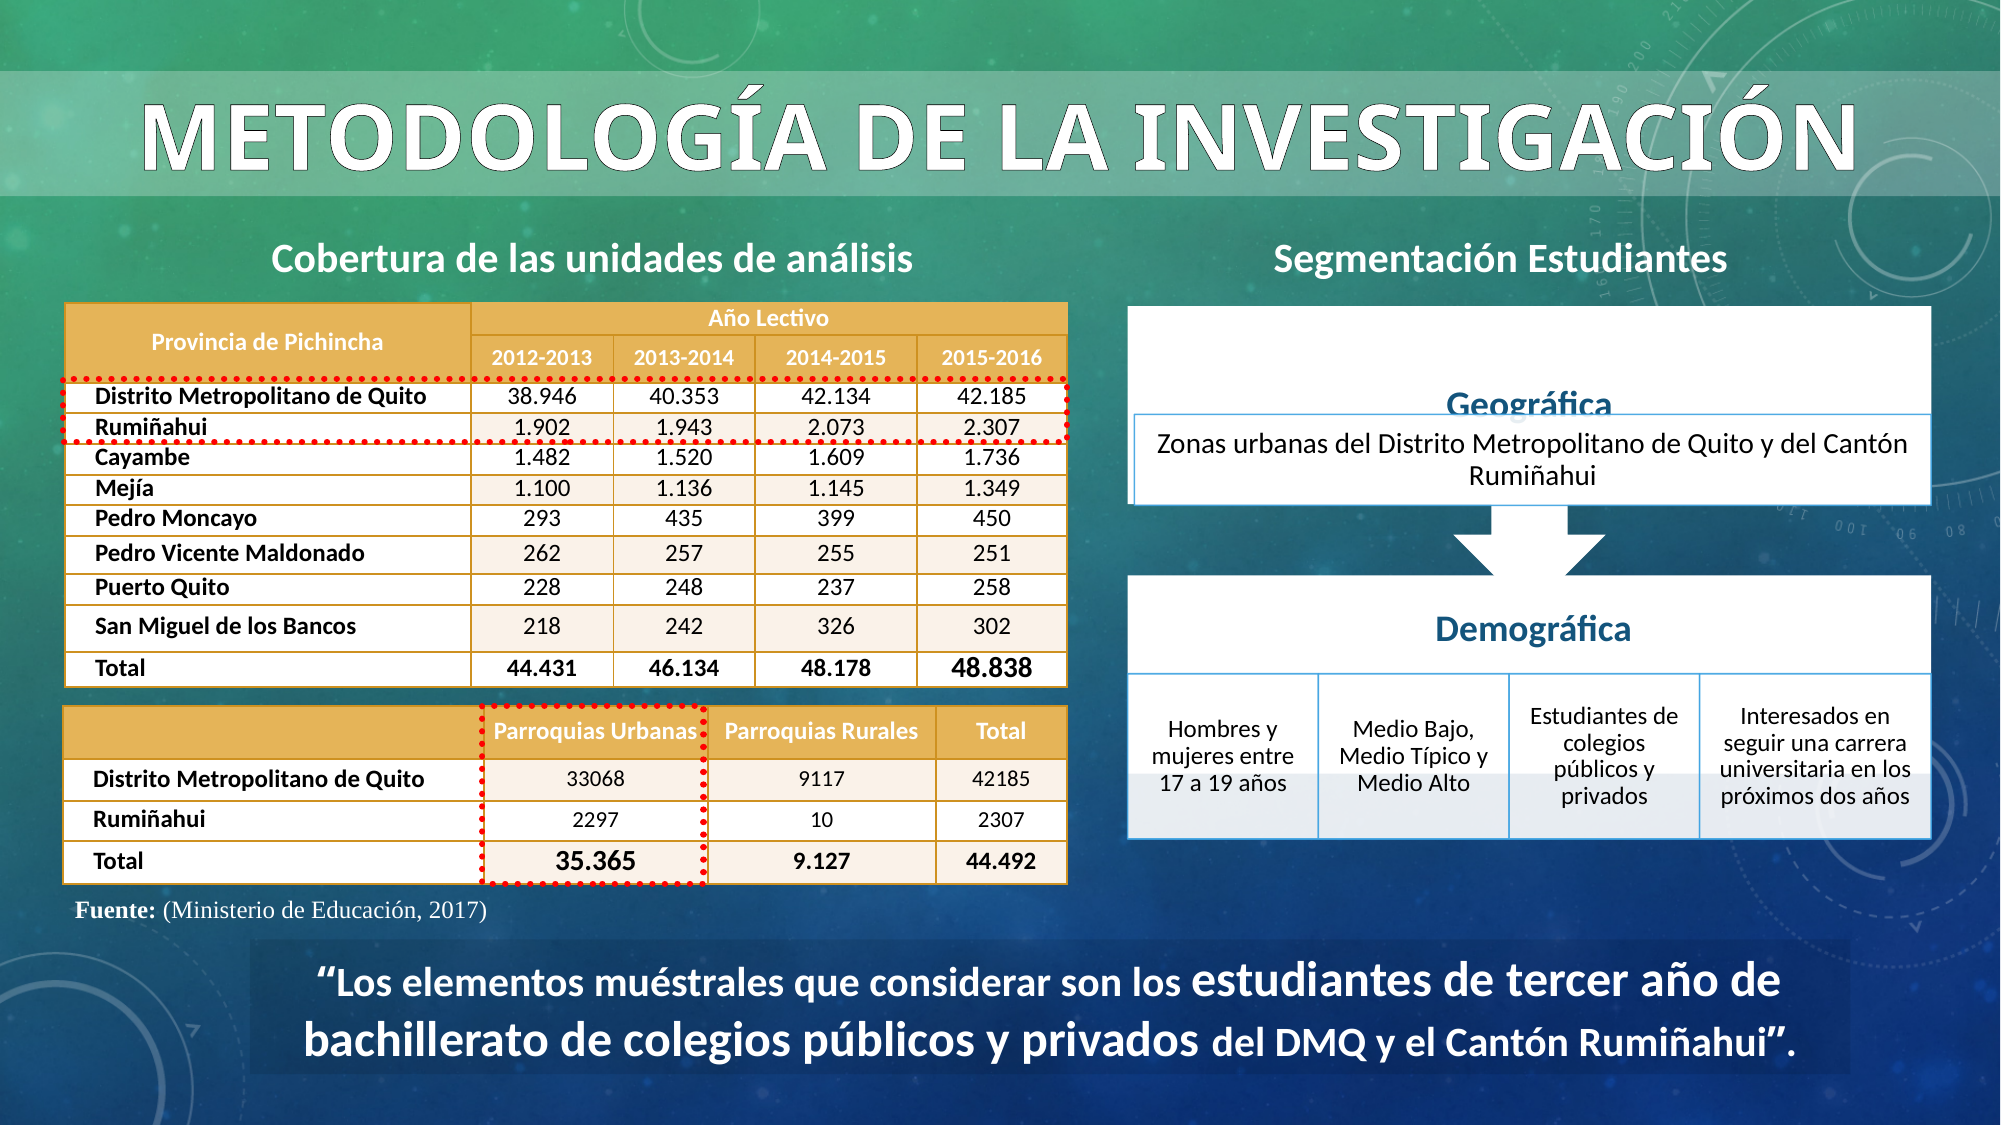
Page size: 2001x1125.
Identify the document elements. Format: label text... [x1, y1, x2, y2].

table_cell 258 [918, 575, 1066, 604]
table_header [64, 707, 482, 758]
table_cell 46.134 [614, 653, 754, 686]
table_cell 2014-2015 [756, 336, 916, 378]
table_cell 1.736 [918, 445, 1066, 474]
table_cell Distrito Metropolitano de Quito [64, 760, 482, 800]
table_cell 262 [472, 537, 613, 573]
table_cell San Miguel de los Bancos [66, 606, 470, 651]
table_cell 1.100 [472, 476, 613, 504]
table_cell Pedro Vicente Maldonado [66, 537, 470, 573]
table_cell 2013-2014 [614, 336, 754, 378]
table_cell Cayambe [66, 445, 470, 474]
table_cell Total [66, 653, 470, 686]
table_cell 218 [472, 606, 613, 651]
table_cell 1.482 [472, 445, 613, 474]
table_cell 10 [709, 802, 935, 840]
text_box Fuente: (Ministerio de Educación, 2017) [60, 883, 503, 931]
table_cell 9.127 [709, 842, 935, 883]
table_cell Rumiñahui [64, 802, 482, 840]
text_box [481, 704, 705, 885]
table_header Año Lectivo [472, 304, 1066, 334]
table_cell 44.492 [937, 842, 1066, 883]
table_cell 1.520 [614, 445, 754, 474]
table_cell 302 [918, 606, 1066, 651]
table_cell 257 [614, 537, 754, 573]
table_cell 48.178 [756, 653, 916, 686]
table_cell 242 [614, 606, 754, 651]
table_cell 1.145 [756, 476, 916, 504]
table_cell 48.838 [918, 653, 1066, 686]
text_box “Los elementos muéstrales que considerar son los estudiantes de tercer año de bachillerato de colegios públicos y privados del DMQ y el Cantón Rumiñahui”. [249, 939, 1851, 1075]
text_box Segmentación Estudiantes [1258, 223, 1801, 289]
table_cell 326 [756, 606, 916, 651]
table_cell Pedro Moncayo [66, 506, 470, 535]
table_cell 9117 [709, 760, 935, 800]
table_cell 2012-2013 [472, 336, 613, 378]
table_cell 44.431 [472, 653, 613, 686]
table_header Total [937, 707, 1066, 758]
table_cell 248 [614, 575, 754, 604]
table_cell 42185 [937, 760, 1066, 800]
table_header Provincia de Pichincha [66, 304, 470, 378]
table_cell 237 [756, 575, 916, 604]
table_cell 293 [472, 506, 613, 535]
table_cell 1.609 [756, 445, 916, 474]
table_cell 251 [918, 537, 1066, 573]
table_cell 2015-2016 [918, 336, 1066, 378]
table_cell 450 [918, 506, 1066, 535]
table_cell Puerto Quito [66, 575, 470, 604]
table_header Parroquias Rurales [709, 707, 935, 758]
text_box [1127, 305, 1932, 840]
picture [0, 0, 2001, 1125]
table_cell 1.349 [918, 476, 1066, 504]
table_cell Total [64, 842, 482, 883]
table_cell 228 [472, 575, 613, 604]
table_cell 435 [614, 506, 754, 535]
table_cell 399 [756, 506, 916, 535]
table_cell Mejía [66, 476, 470, 504]
table_cell 2307 [937, 802, 1066, 840]
text_box METODOLOGÍA DE LA INVESTIGACIÓN [0, 71, 2000, 197]
table_cell 1.136 [614, 476, 754, 504]
text_box Cobertura de las unidades de análisis [249, 223, 936, 289]
text_box [61, 377, 1068, 443]
table_cell 255 [756, 537, 916, 573]
